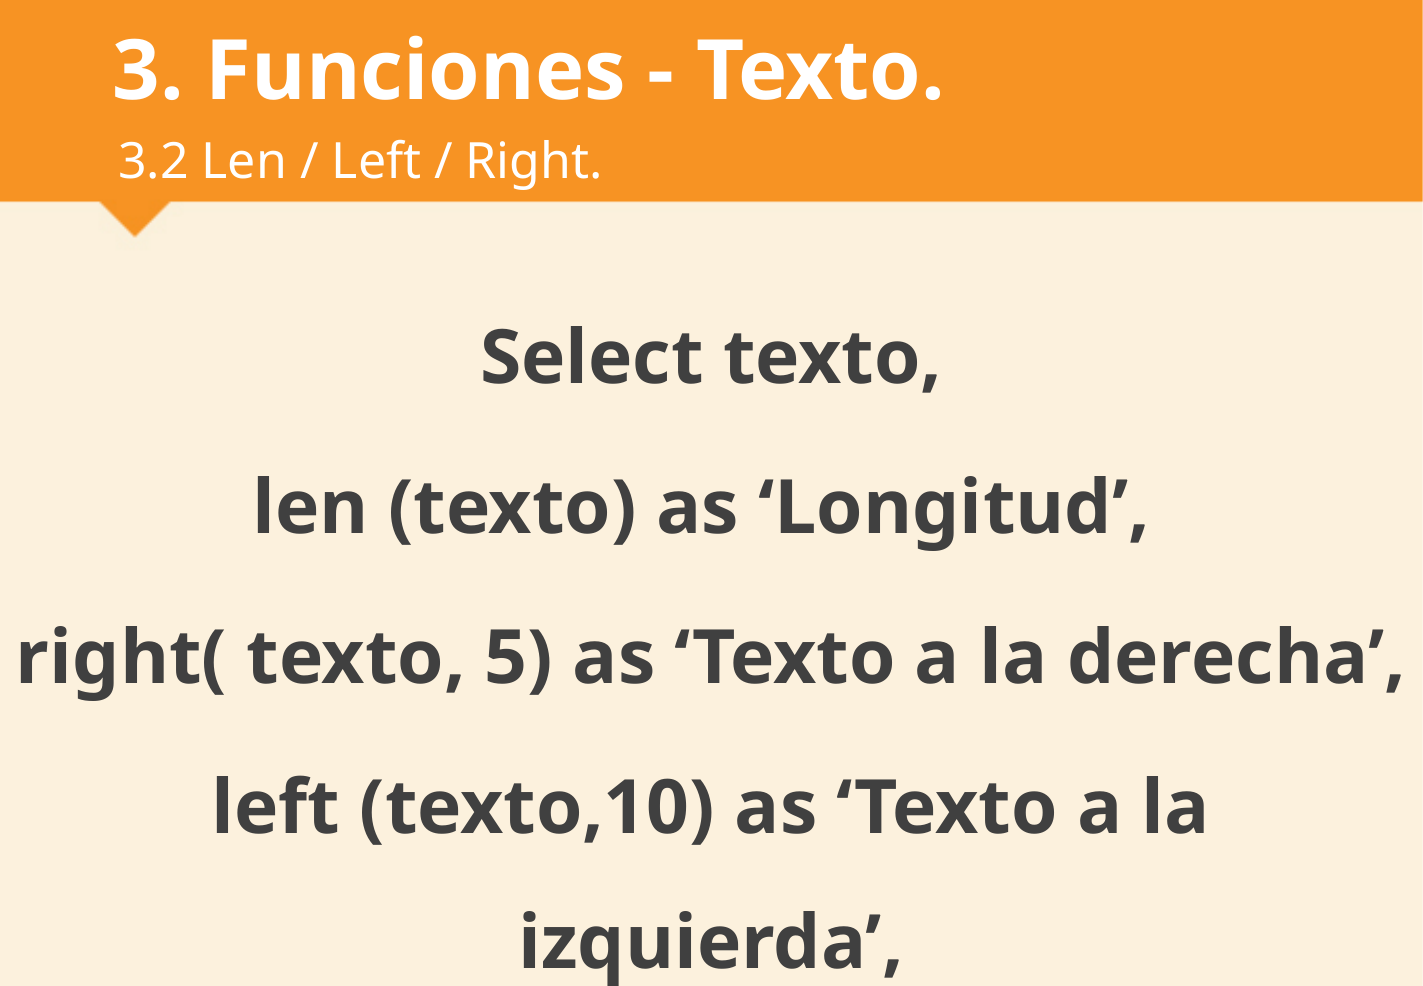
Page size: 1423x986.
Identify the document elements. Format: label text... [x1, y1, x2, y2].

picture [0, 730, 1423, 986]
list 3.2 Len / Left / Right. [103, 91, 1214, 198]
title 3. Funciones - Texto. [97, 8, 1302, 103]
picture [0, 0, 1423, 256]
text_box Select texto, len (texto) as ‘Longitud’, right( texto, 5) as ‘Texto a la derecha’, left (texto,10) as ‘Texto a la izquierda’, [0, 256, 1423, 730]
